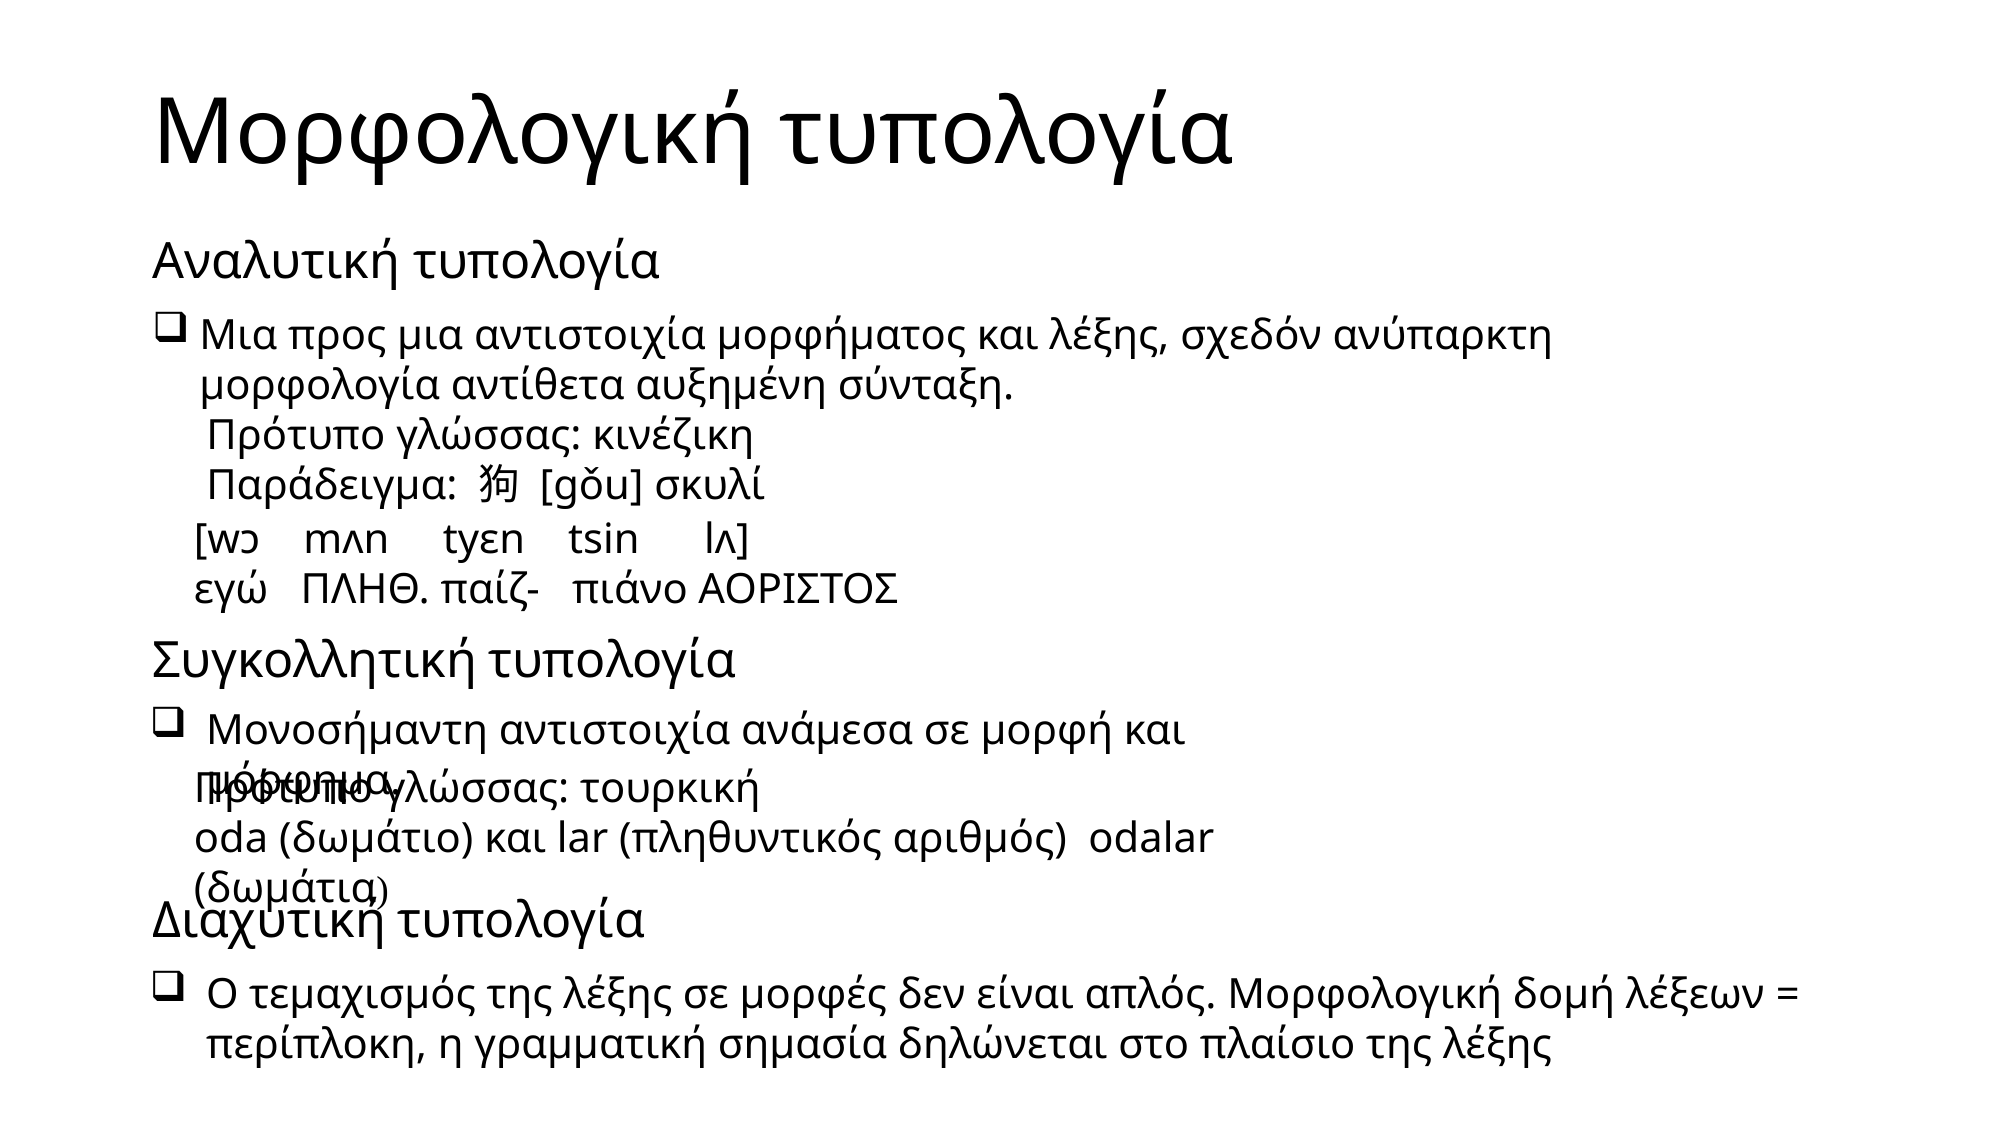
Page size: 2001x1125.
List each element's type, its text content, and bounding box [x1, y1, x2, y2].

title Μορφολογική τυπολογία [137, 59, 1863, 208]
text_box Συγκολλητική τυπολογία [137, 620, 1138, 695]
text_box [wɔ mʌn tyεn tsin lʌ] εγώ ΠΛΗΘ. παίζ- πιάνο ΑΟΡΙΣΤΟΣ [178, 504, 1180, 620]
text_box Μια προς μια αντιστοιχία μορφήματος και λέξης, σχεδόν ανύπαρκτη μορφολογία αντίθετα αυξημένη σύνταξη. Πρότυπο γλώσσας: κινέζικη Παράδειγμα: 狗 [gǒu] σκυλί [137, 299, 1804, 560]
list Αναλυτική τυπολογία [137, 227, 1863, 942]
text_box Πρότυπο γλώσσας: τουρκική oda (δωμάτιο) και lar (πληθυντικός αριθμός) odalar (δωμάτια) [178, 811, 1316, 919]
text_box Διαχυτική τυπολογία [137, 880, 1138, 956]
text_box Ο τεμαχισμός της λέξης σε μορφές δεν είναι απλός. Μορφολογική δομή λέξεων = περίπλοκη, η γραμματική σημασία δηλώνεται στο πλαίσιο της λέξης [135, 959, 1842, 1074]
text_box Μονοσήμαντη αντιστοιχία ανάμεσα σε μορφή και μόρφημα. [135, 695, 1360, 811]
